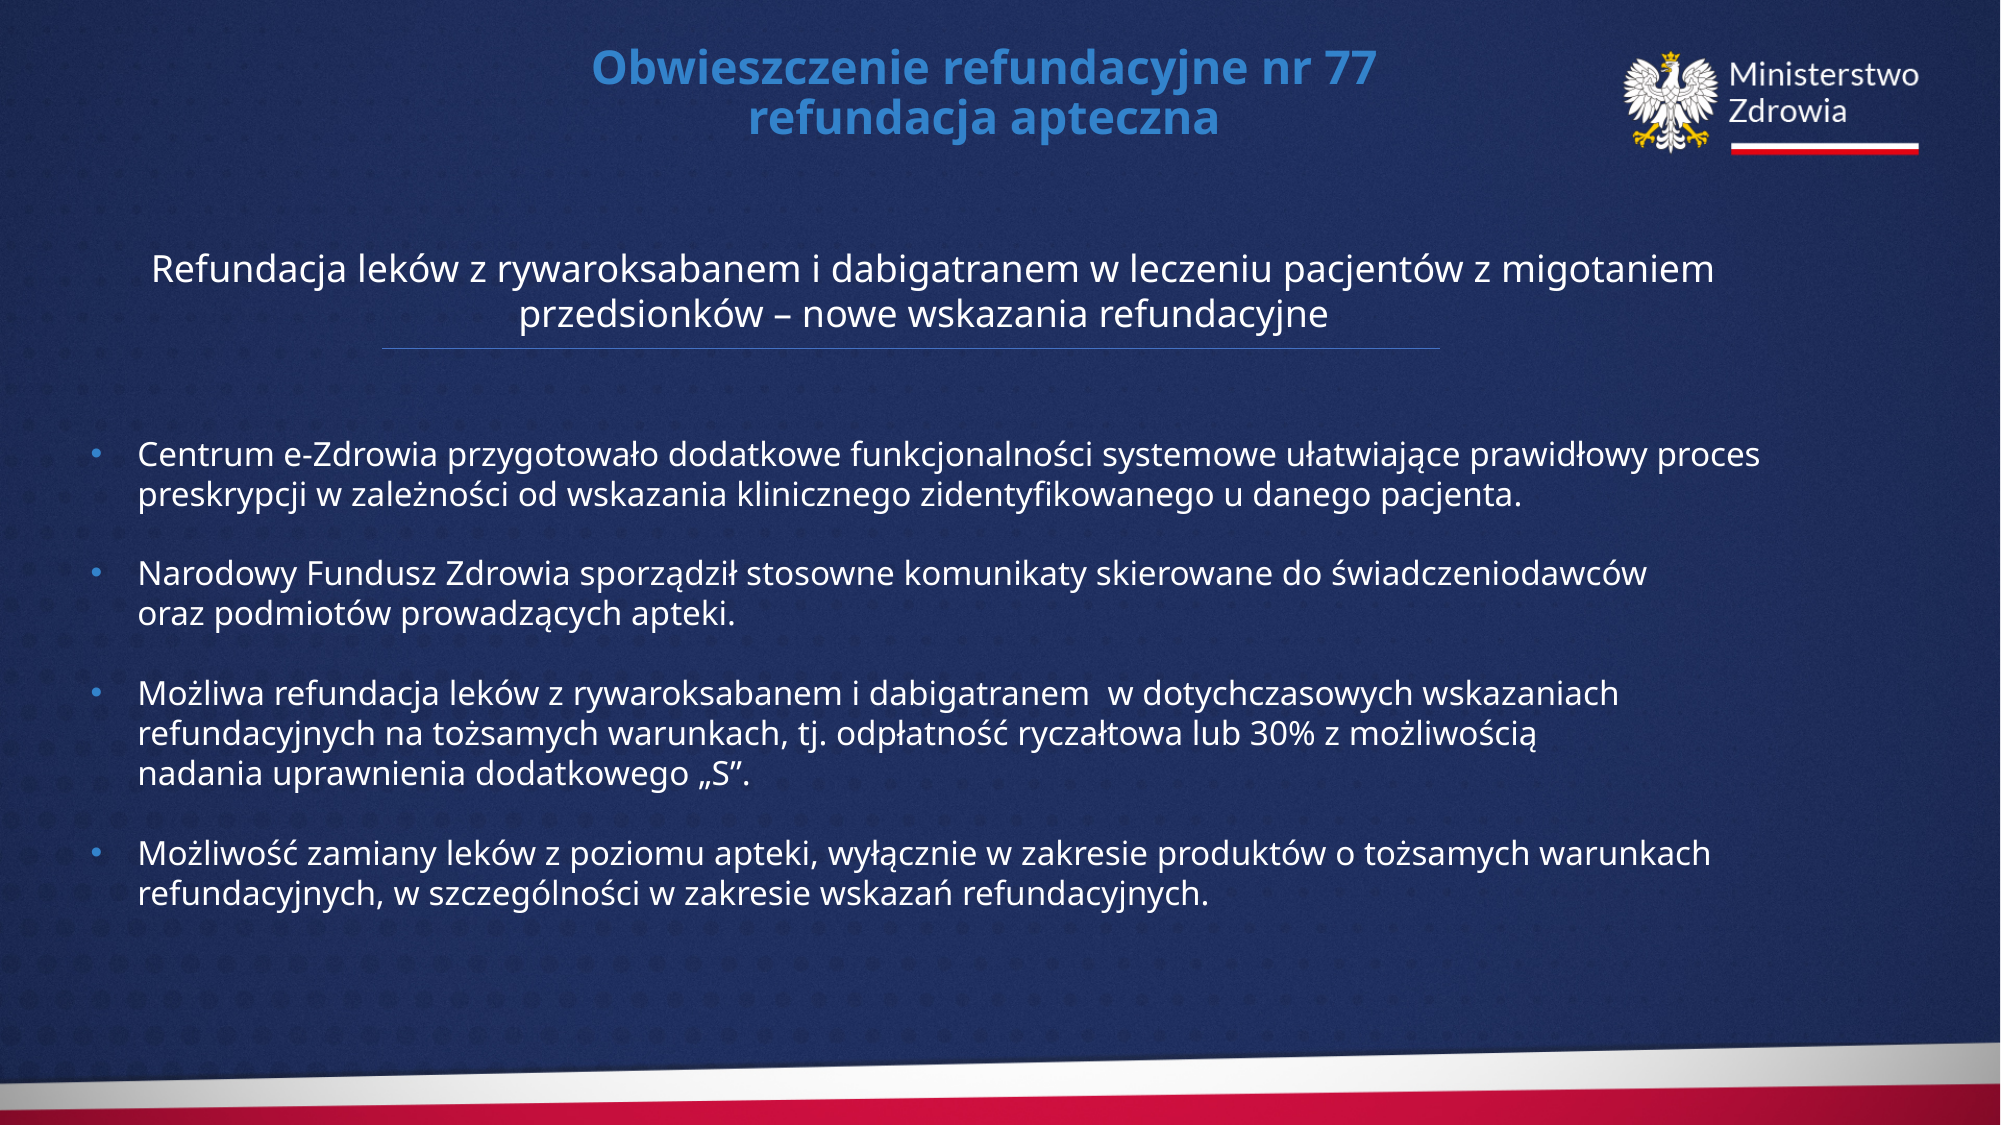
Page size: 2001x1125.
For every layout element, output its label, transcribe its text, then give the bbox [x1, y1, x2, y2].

text_box Refundacja leków z rywaroksabanem i dabigatranem w leczeniu pacjentów z migotaniem przedsionków – nowe wskazania refundacyjne [64, 237, 1803, 343]
picture [0, 0, 2001, 1125]
title Obwieszczenie refundacyjne nr 77 refundacja apteczna [308, 36, 1660, 153]
text_box Centrum e-Zdrowia przygotowało dodatkowe funkcjonalności systemowe ułatwiające prawidłowy proces preskrypcji w zależności od wskazania klinicznego zidentyfikowanego u danego pacjenta. Narodowy Fundusz Zdrowia sporządził stosowne komunikaty skierowane do świadczeniodawców oraz podmiotów prowadzących apteki. Możliwa refundacja leków z rywaroksabanem i dabigatranem w dotychczasowych wskazaniach refundacyjnych na tożsamych warunkach, tj. odpłatność ryczałtowa lub 30% z możliwością nadania uprawnienia dodatkowego „S”. Możliwość zamiany leków z poziomu apteki, wyłącznie w zakresie produktów o tożsamych warunkach refundacyjnych, w szczególności w zakresie wskazań refundacyjnych. [75, 425, 1815, 920]
